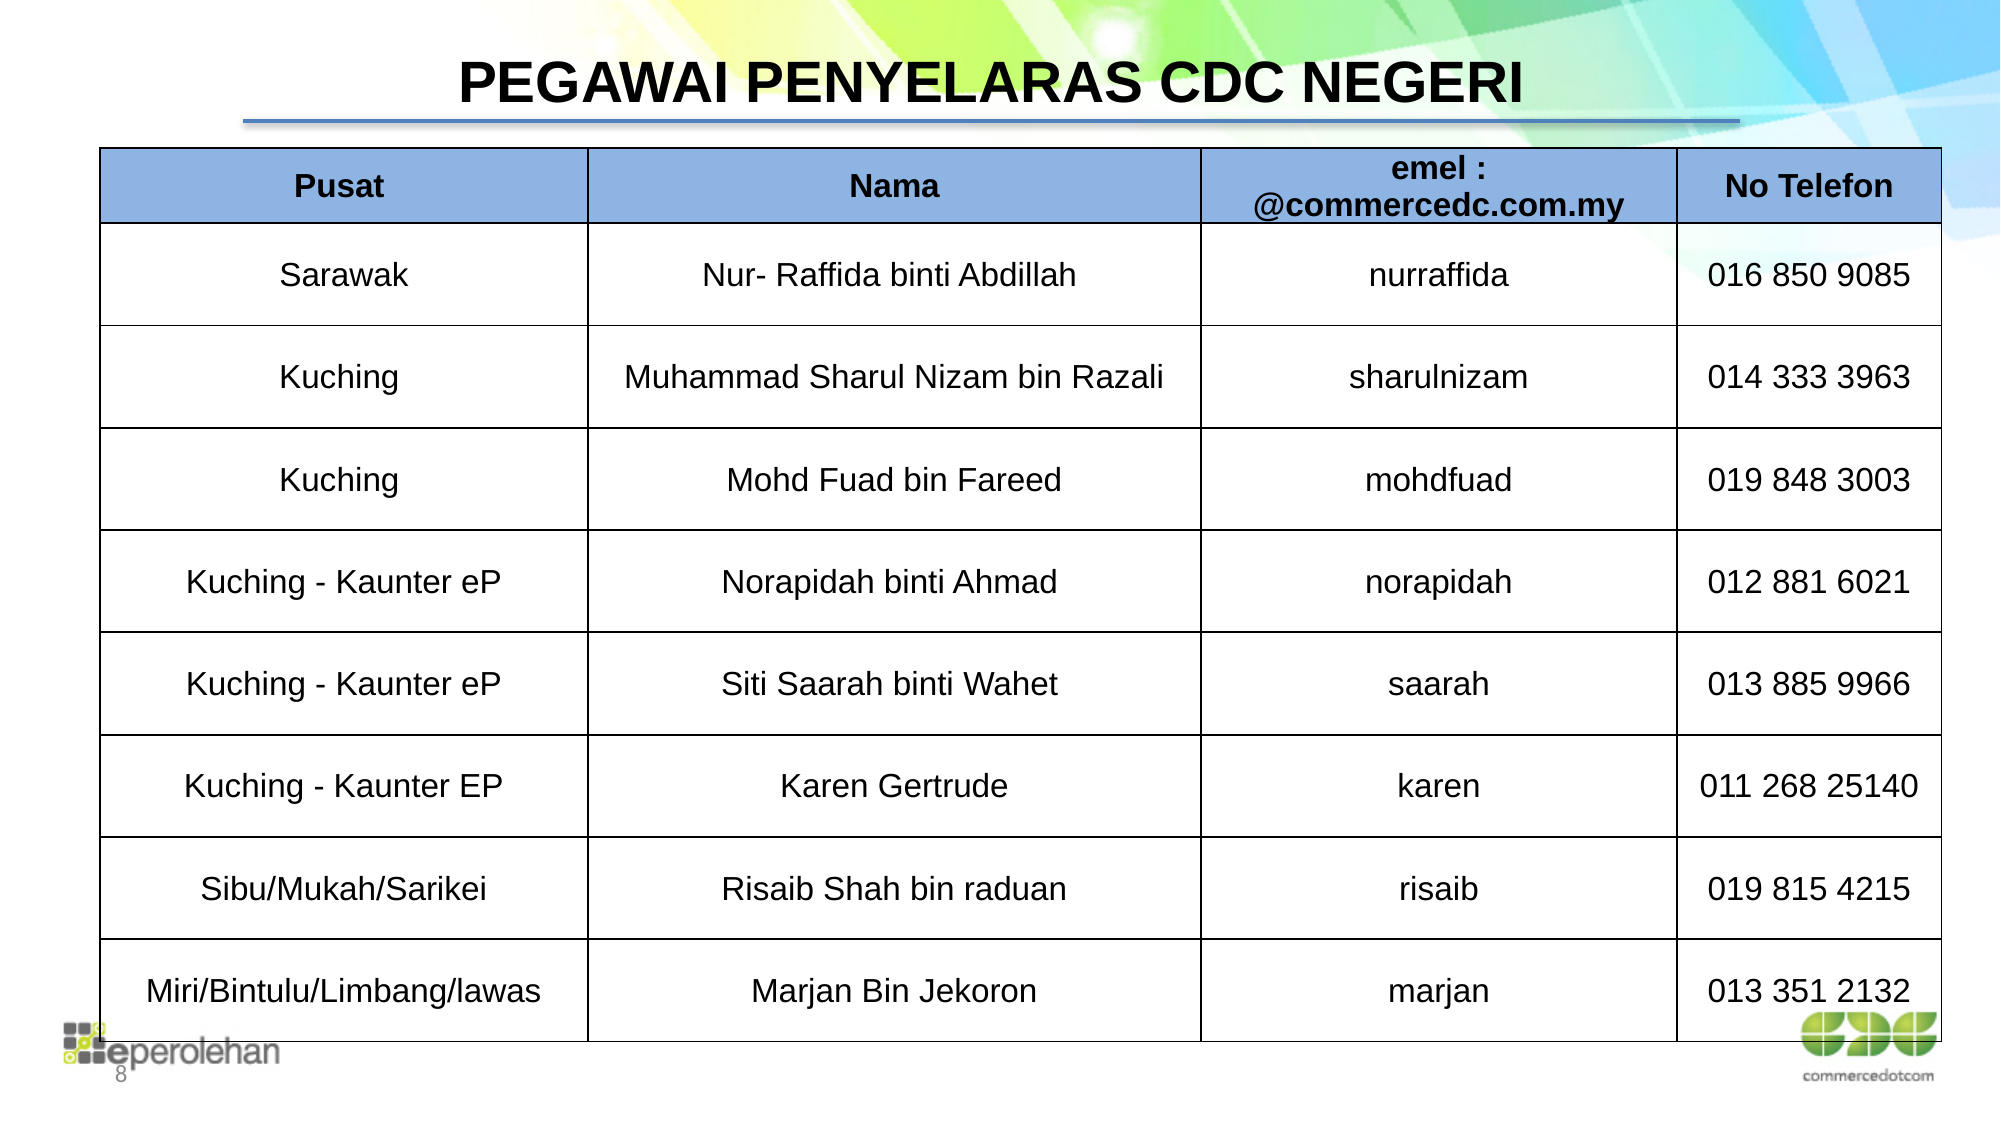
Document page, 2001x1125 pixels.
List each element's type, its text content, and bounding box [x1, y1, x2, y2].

table_cell Kuching - Kaunter eP [101, 633, 587, 734]
table_cell 011 268 25140 [1678, 736, 1941, 836]
table_cell Mohd Fuad bin Fareed [589, 429, 1200, 529]
table_cell Miri/Bintulu/Limbang/lawas [101, 940, 587, 1041]
table_cell norapidah [1202, 531, 1676, 631]
table_cell Risaib Shah bin raduan [589, 838, 1200, 938]
table_cell 013 351 2132 [1678, 940, 1941, 1041]
table_cell Kuching [101, 326, 587, 427]
table_cell Karen Gertrude [589, 736, 1200, 836]
text_box PEGAWAI PENYELARAS CDC NEGERI [242, 36, 1741, 118]
table_cell saarah [1202, 633, 1676, 734]
table_cell mohdfuad [1202, 429, 1676, 529]
table_header emel : @commercedc.com.my [1202, 149, 1676, 222]
table_cell 019 848 3003 [1678, 429, 1941, 529]
table_cell 012 881 6021 [1678, 531, 1941, 631]
table_cell nurraffida [1202, 224, 1676, 325]
table_cell Marjan Bin Jekoron [589, 940, 1200, 1041]
table_cell Sarawak [101, 224, 587, 325]
table_cell Siti Saarah binti Wahet [589, 633, 1200, 734]
slide_number 8 [99, 1042, 567, 1103]
table_cell 014 333 3963 [1678, 326, 1941, 427]
table_header No Telefon [1678, 149, 1941, 222]
table_cell risaib [1202, 838, 1676, 938]
table_cell Norapidah binti Ahmad [589, 531, 1200, 631]
table_cell Kuching - Kaunter EP [101, 736, 587, 836]
picture [0, 0, 2001, 1125]
table_cell 016 850 9085 [1678, 224, 1941, 325]
table_cell Kuching - Kaunter eP [101, 531, 587, 631]
table_cell Nur- Raffida binti Abdillah [589, 224, 1200, 325]
table_cell Kuching [101, 429, 587, 529]
table_header Nama [589, 149, 1200, 222]
table_cell Sibu/Mukah/Sarikei [101, 838, 587, 938]
table_cell 019 815 4215 [1678, 838, 1941, 938]
table_cell sharulnizam [1202, 326, 1676, 427]
table_cell karen [1202, 736, 1676, 836]
table_cell 013 885 9966 [1678, 633, 1941, 734]
table_header Pusat [101, 149, 587, 222]
table_cell marjan [1202, 940, 1676, 1041]
table_cell Muhammad Sharul Nizam bin Razali [589, 326, 1200, 427]
